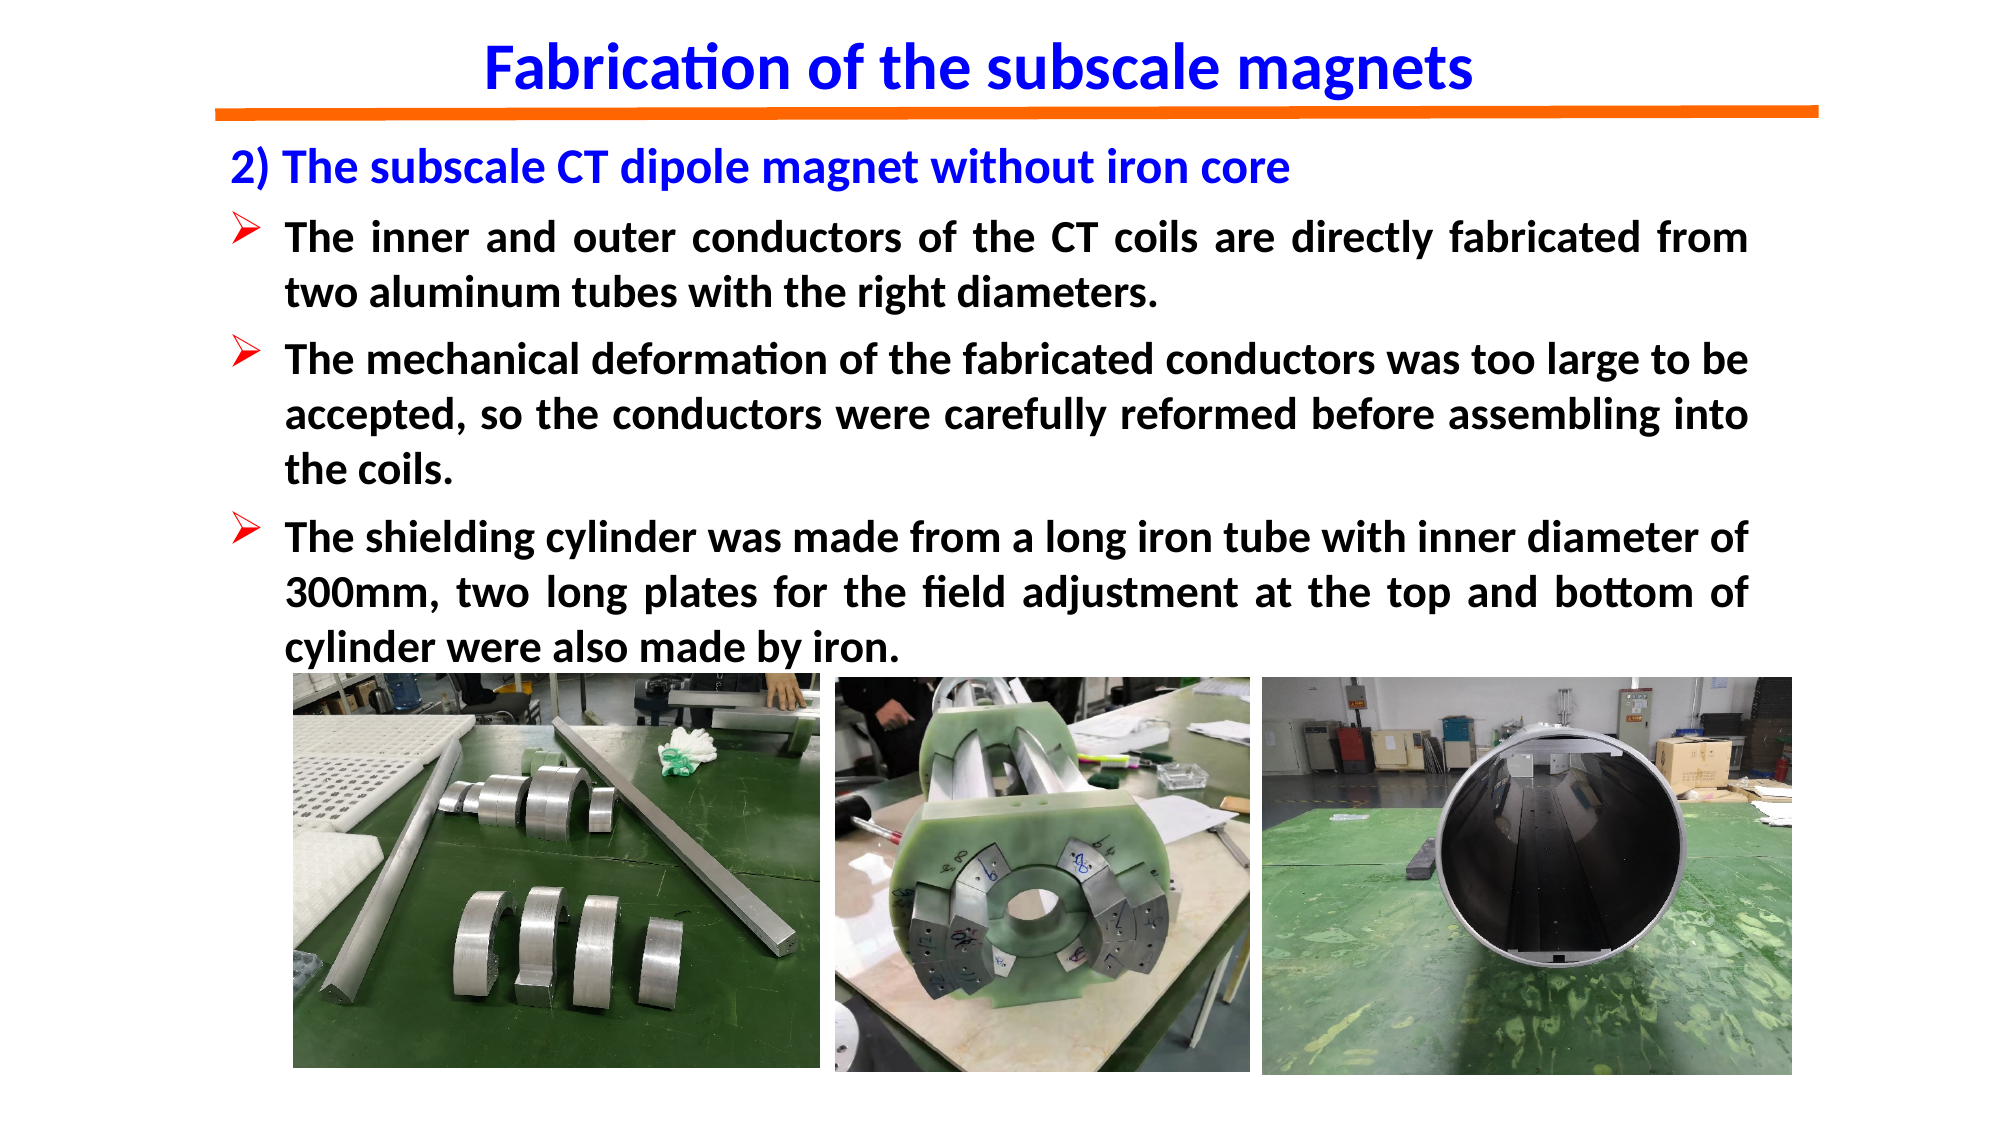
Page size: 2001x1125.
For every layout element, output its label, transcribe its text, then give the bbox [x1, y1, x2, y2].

picture [293, 673, 820, 1068]
text_box 2) The subscale CT dipole magnet without iron core [215, 125, 1767, 201]
text_box Fabrication of the subscale magnets [469, 7, 1532, 79]
text_box The inner and outer conductors of the CT coils are directly fabricated from two aluminum tubes with the right diameters. The mechanical deformation of the fabricated conductors was too large to be accepted, so the conductors were carefully reformed before assembling into the coils. The shielding cylinder was made from a long iron tube with inner diameter of 300mm, two long plates for the field adjustment at the top and bottom of cylinder were also made by iron. [213, 199, 1766, 679]
picture [835, 677, 1250, 1072]
picture [1262, 677, 1792, 1075]
